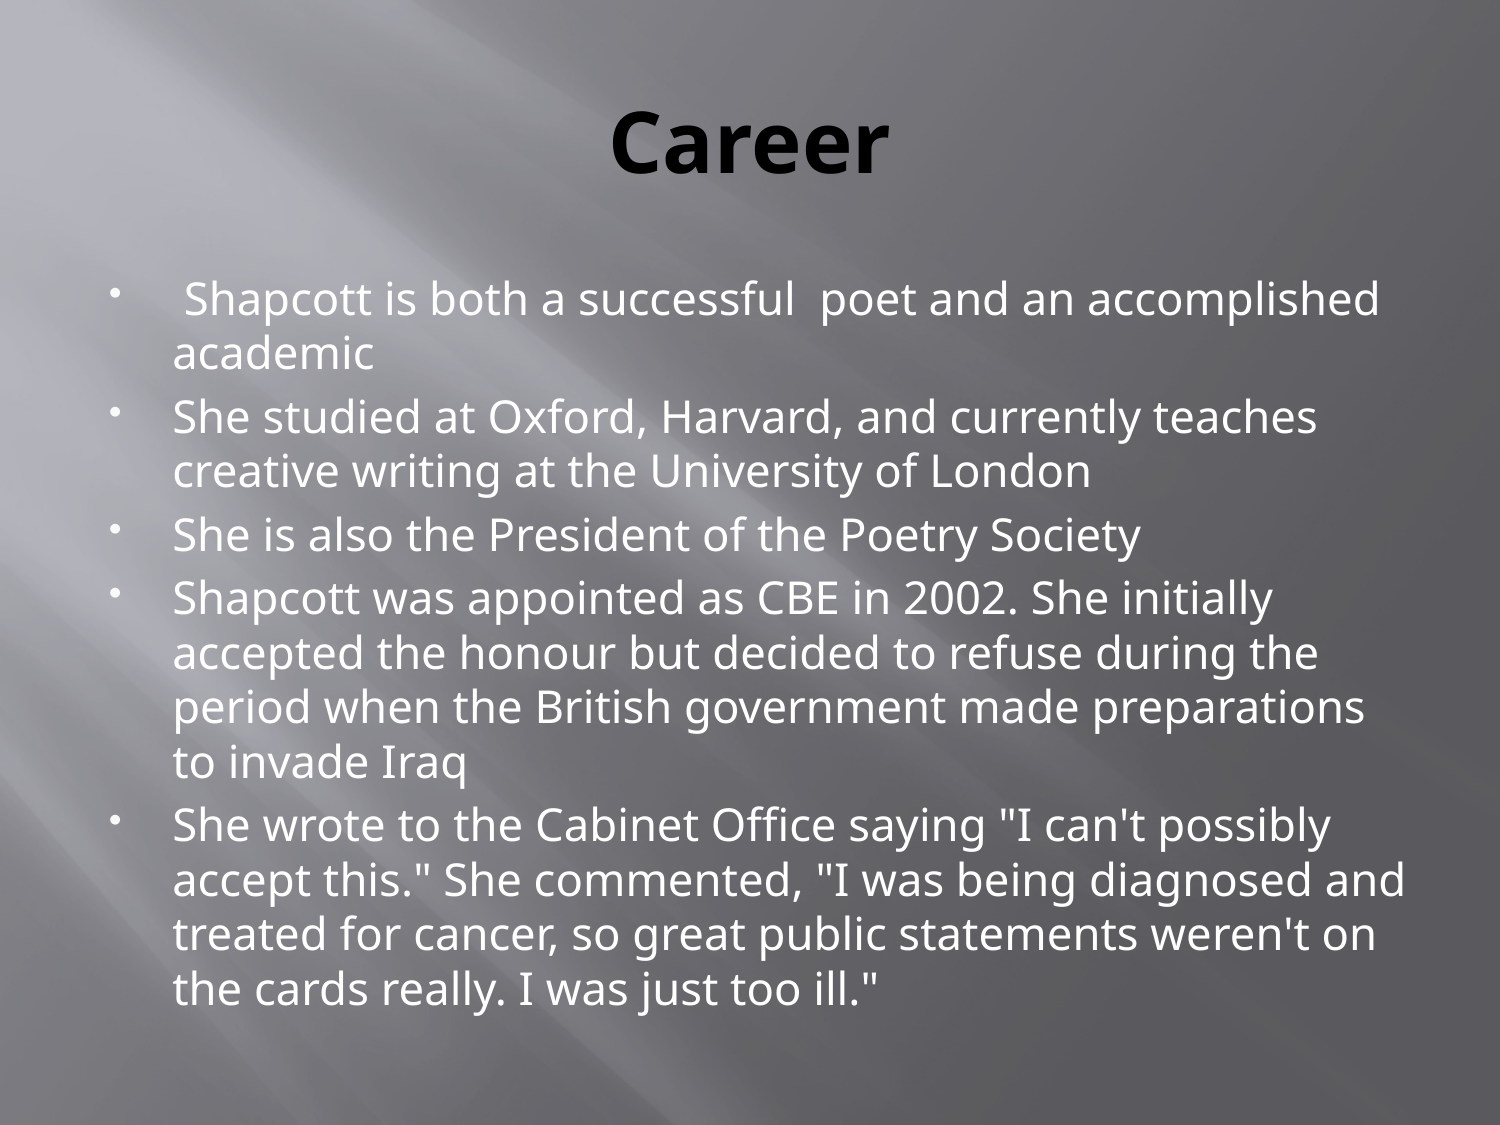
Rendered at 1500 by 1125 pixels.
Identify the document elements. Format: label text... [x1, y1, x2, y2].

list Shapcott is both a successful poet and an accomplished academic She studied at Oxford, Harvard, and currently teaches creative writing at the University of London She is also the President of the Poetry Society Shapcott was appointed as CBE in 2002. She initially accepted the honour but decided to refuse during the period when the British government made preparations to invade Iraq She wrote to the Cabinet Office saying "I can't possibly accept this." She commented, "I was being diagnosed and treated for cancer, so great public statements weren't on the cards really. I was just too ill." [75, 262, 1425, 1035]
title Career [75, 45, 1425, 233]
